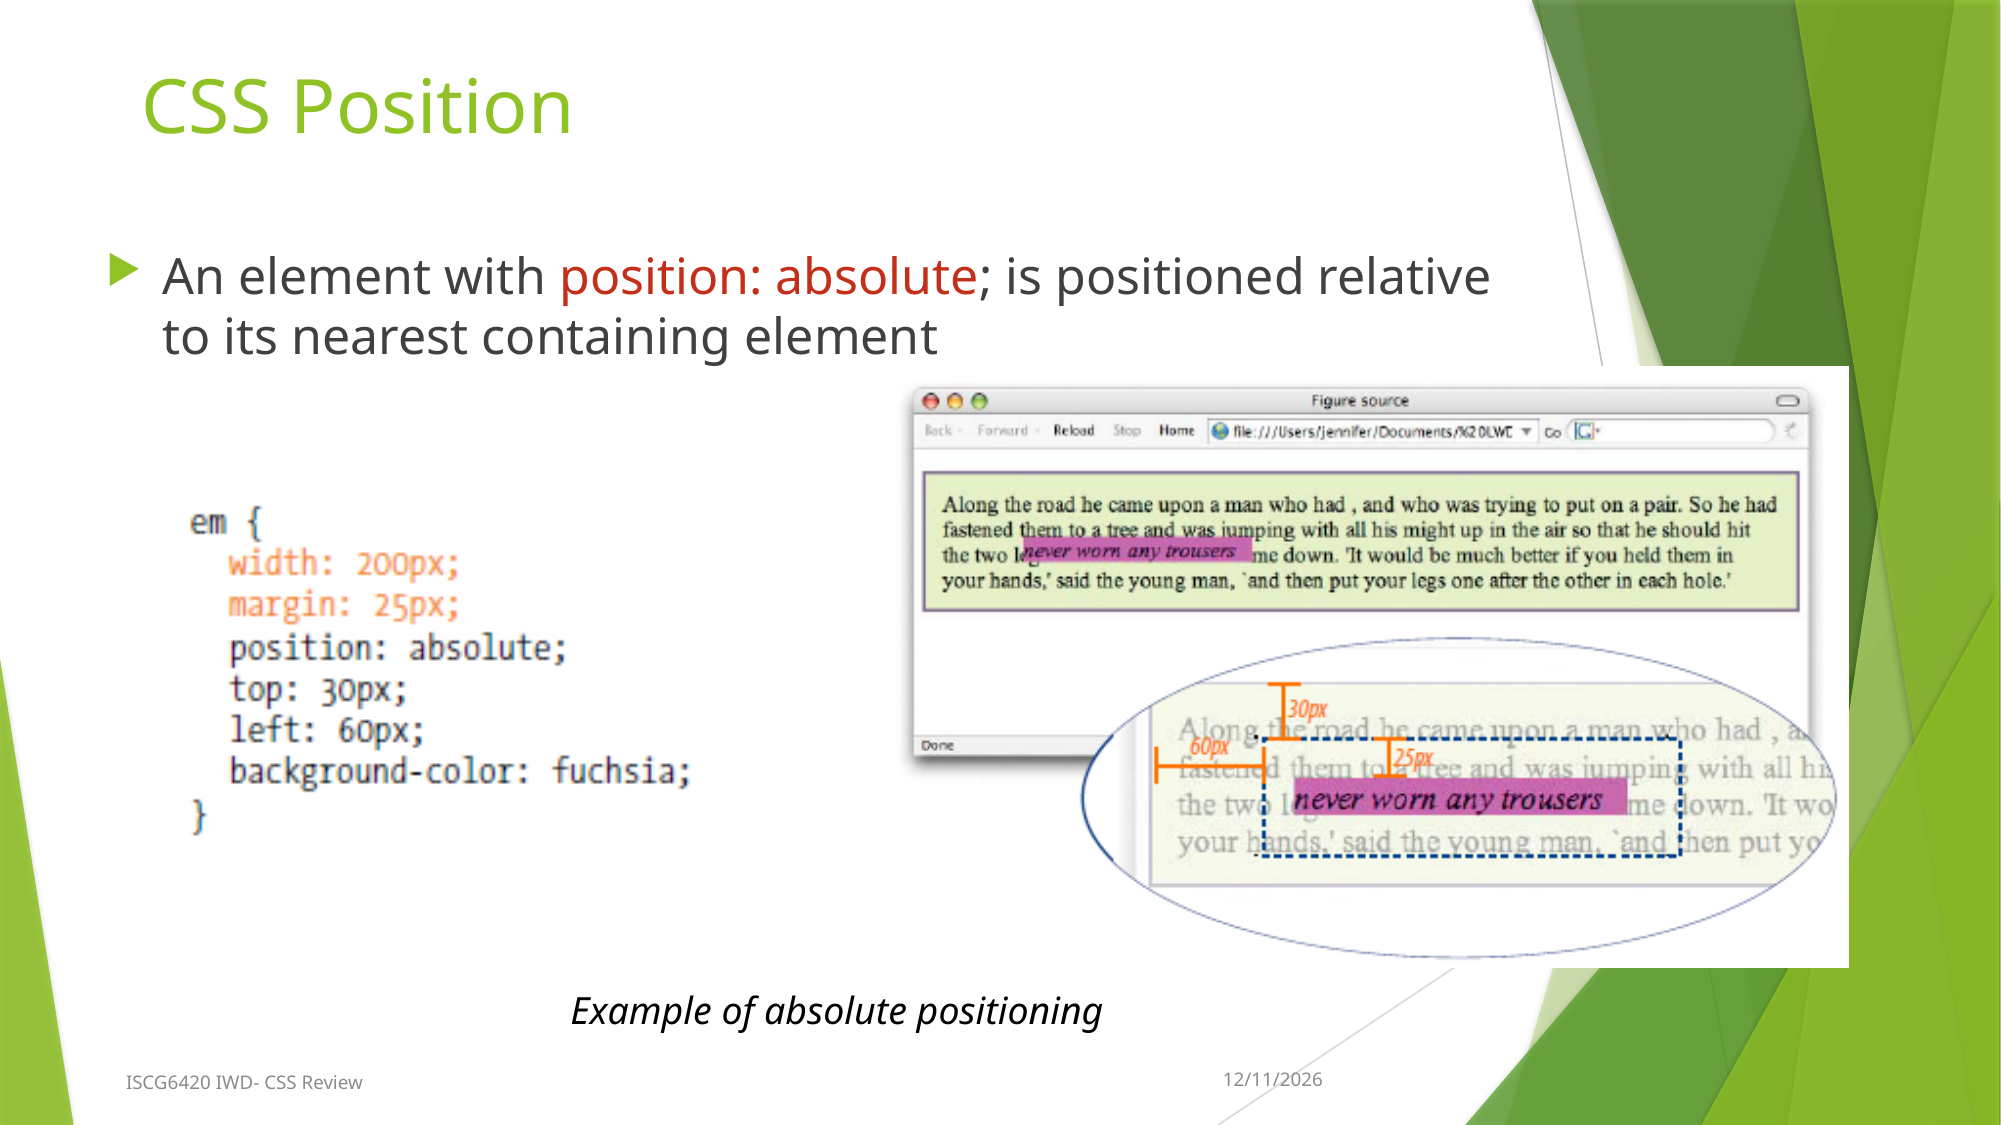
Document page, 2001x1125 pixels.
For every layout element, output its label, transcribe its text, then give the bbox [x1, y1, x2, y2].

picture [886, 365, 1850, 969]
title CSS Position [126, 52, 1445, 237]
footer ISCG6420 IWD- CSS Review [111, 1051, 1145, 1112]
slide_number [1188, 1050, 1338, 1111]
list An element with position: absolute; is positioned relative to its nearest containing element [91, 237, 1542, 919]
text_box Example of absolute positioning [555, 979, 1119, 1040]
picture [158, 488, 757, 881]
